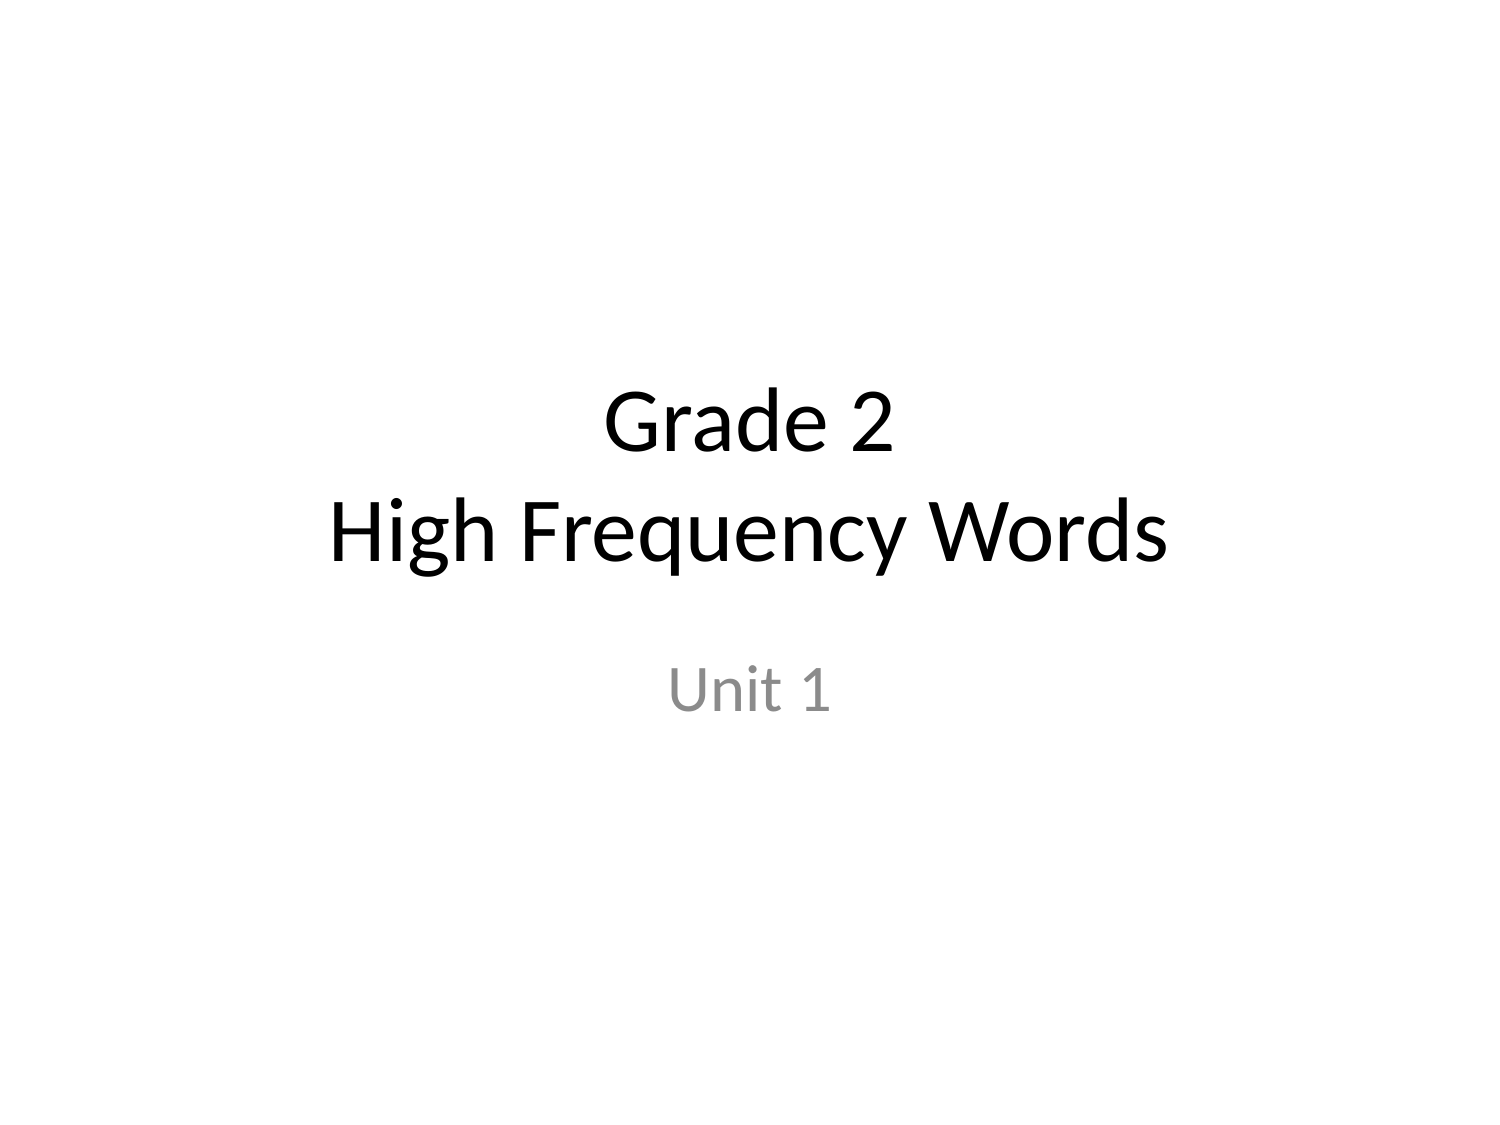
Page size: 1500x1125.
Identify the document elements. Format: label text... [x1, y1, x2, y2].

title Grade 2 High Frequency Words [112, 349, 1388, 591]
subtitle Unit 1 [225, 637, 1275, 925]
